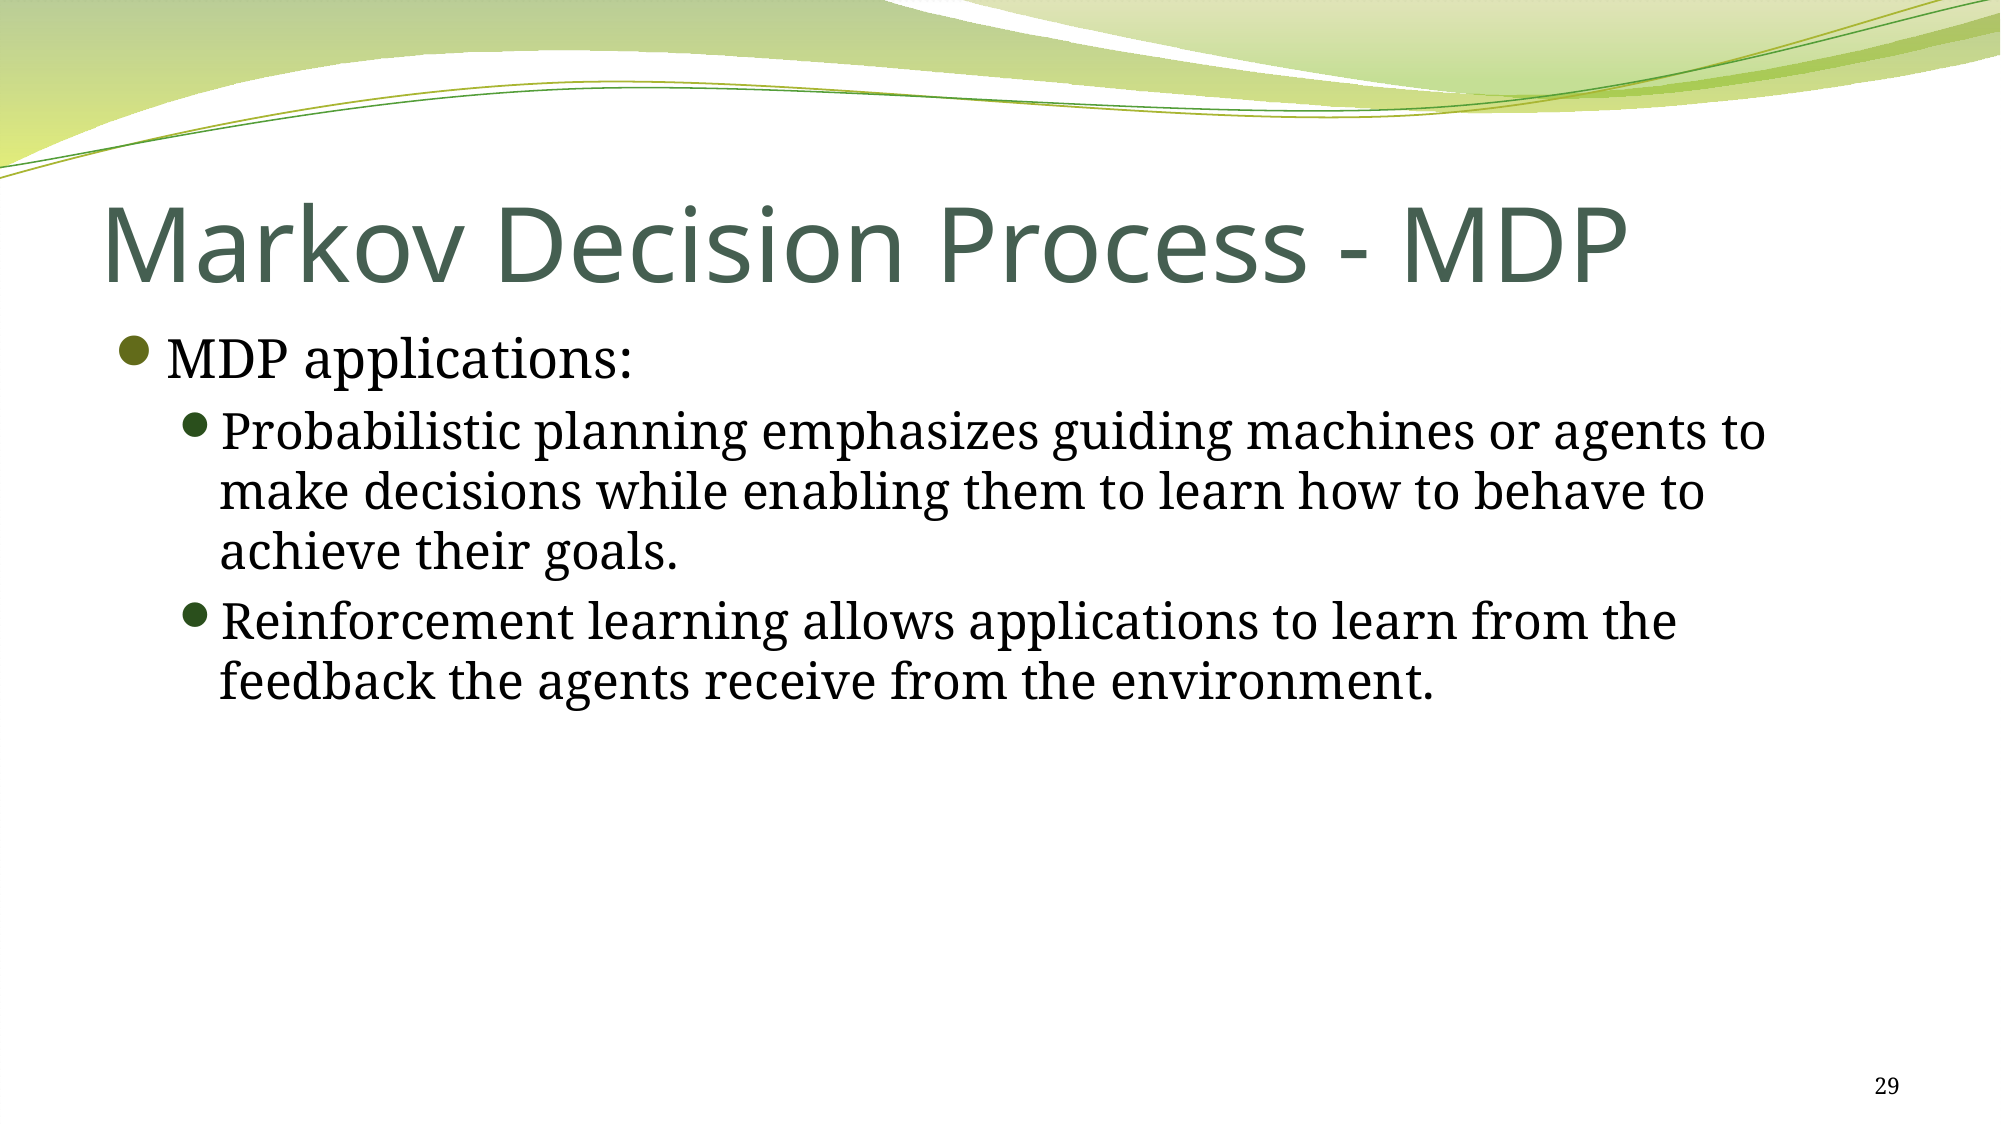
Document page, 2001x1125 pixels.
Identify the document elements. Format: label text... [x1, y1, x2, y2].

slide_number 29 [1733, 1042, 1900, 1103]
list MDP applications: Probabilistic planning emphasizes guiding machines or agents to make decisions while enabling them to learn how to behave to achieve their goals. Reinforcement learning allows applications to learn from the feedback the agents receive from the environment. [99, 317, 1900, 1038]
title Markov Decision Process - MDP [99, 115, 1900, 303]
